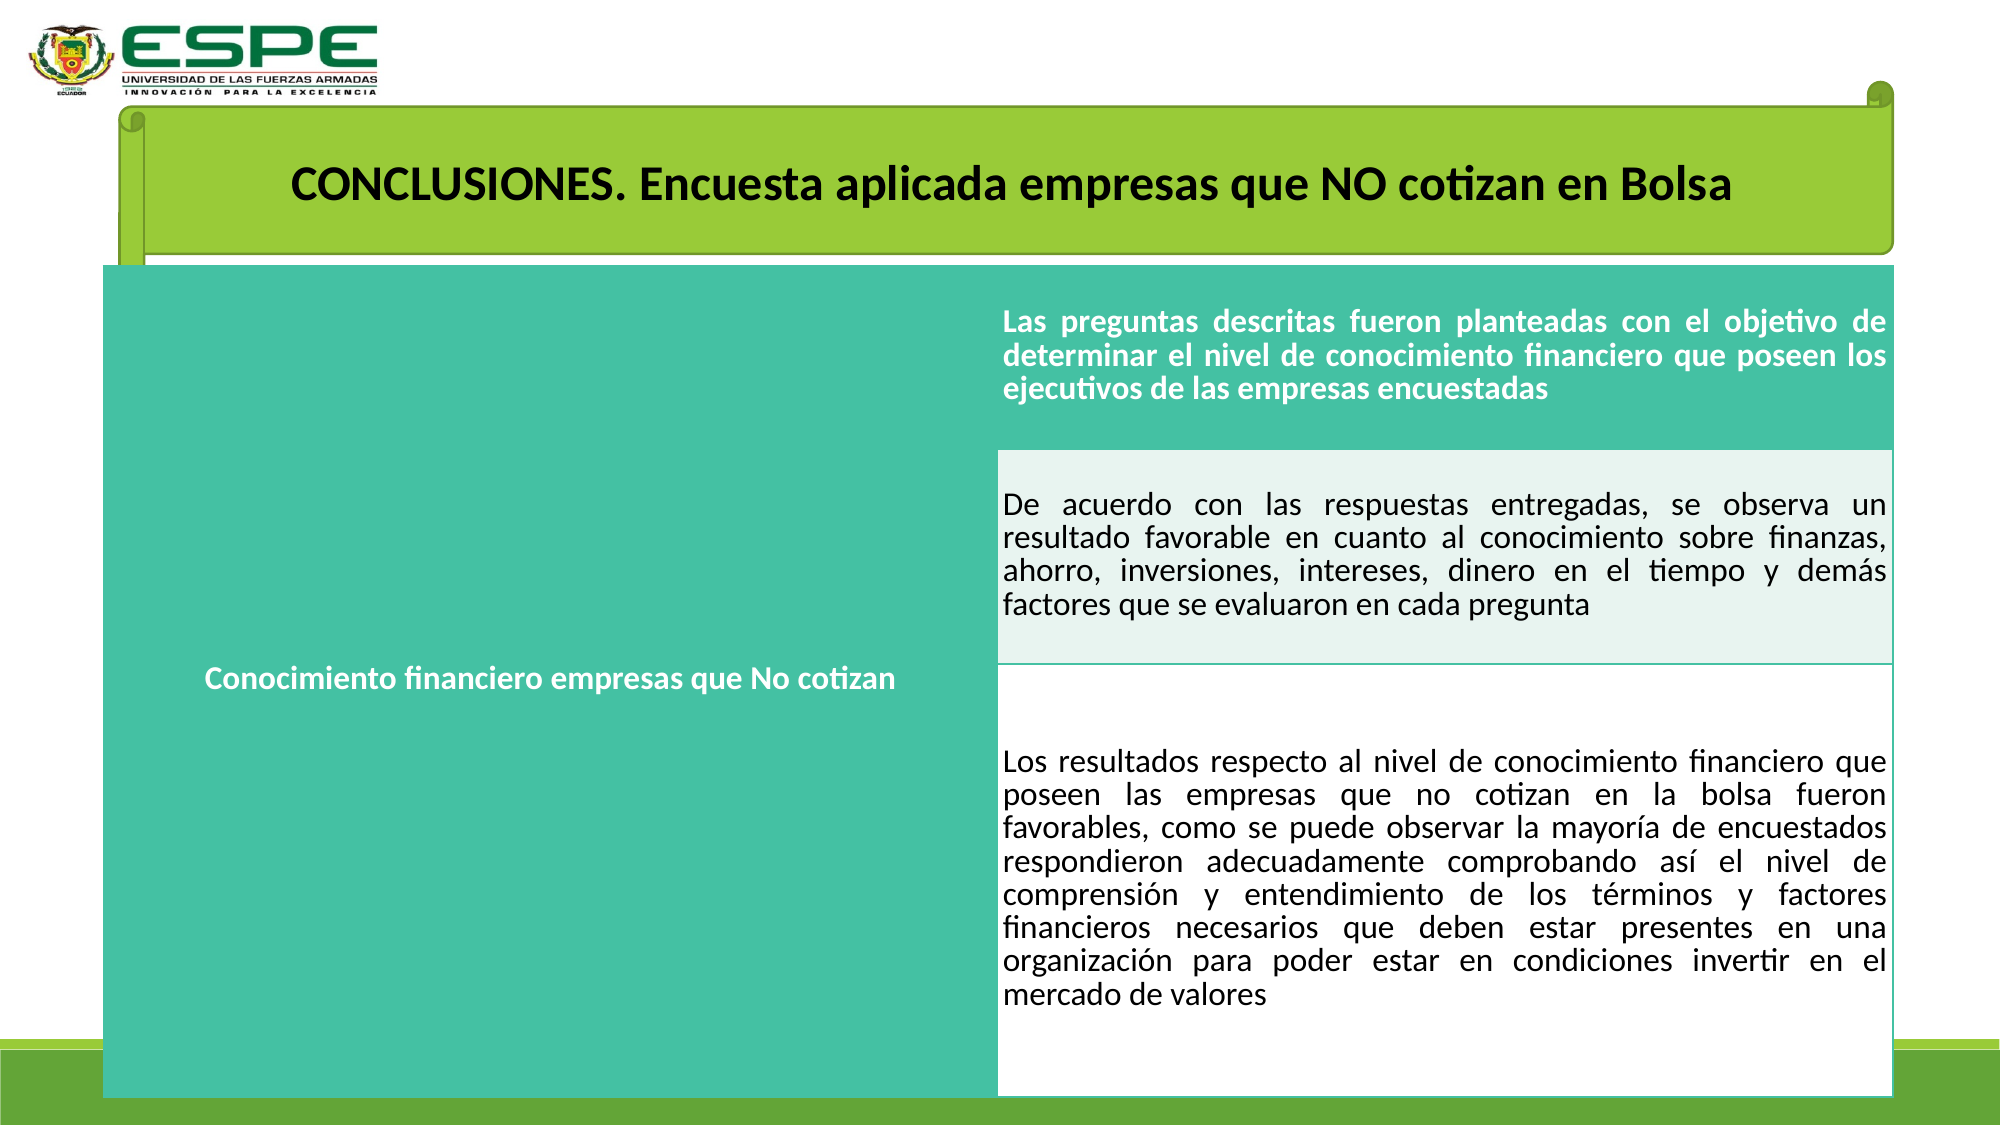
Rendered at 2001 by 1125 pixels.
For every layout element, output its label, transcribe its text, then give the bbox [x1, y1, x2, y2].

text_box CONCLUSIONES. Encuesta aplicada empresas que NO cotizan en Bolsa [118, 80, 1895, 265]
table_header Conocimiento financiero empresas que No cotizan [104, 267, 998, 1096]
table_header Las preguntas descritas fueron planteadas con el objetivo de determinar el nivel de conocimiento financiero que poseen los ejecutivos de las empresas encuestadas [998, 267, 1892, 449]
picture [25, 19, 385, 99]
table_cell Los resultados respecto al nivel de conocimiento financiero que poseen las empresas que no cotizan en la bolsa fueron favorables, como se puede observar la mayoría de encuestados respondieron adecuadamente comprobando así el nivel de comprensión y entendimiento de los términos y factores financieros necesarios que deben estar presentes en una organización para poder estar en condiciones invertir en el mercado de valores [998, 665, 1892, 1096]
table_cell De acuerdo con las respuestas entregadas, se observa un resultado favorable en cuanto al conocimiento sobre finanzas, ahorro, inversiones, intereses, dinero en el tiempo y demás factores que se evaluaron en cada pregunta [998, 450, 1892, 663]
slide_number 19 [1624, 1059, 1840, 1120]
